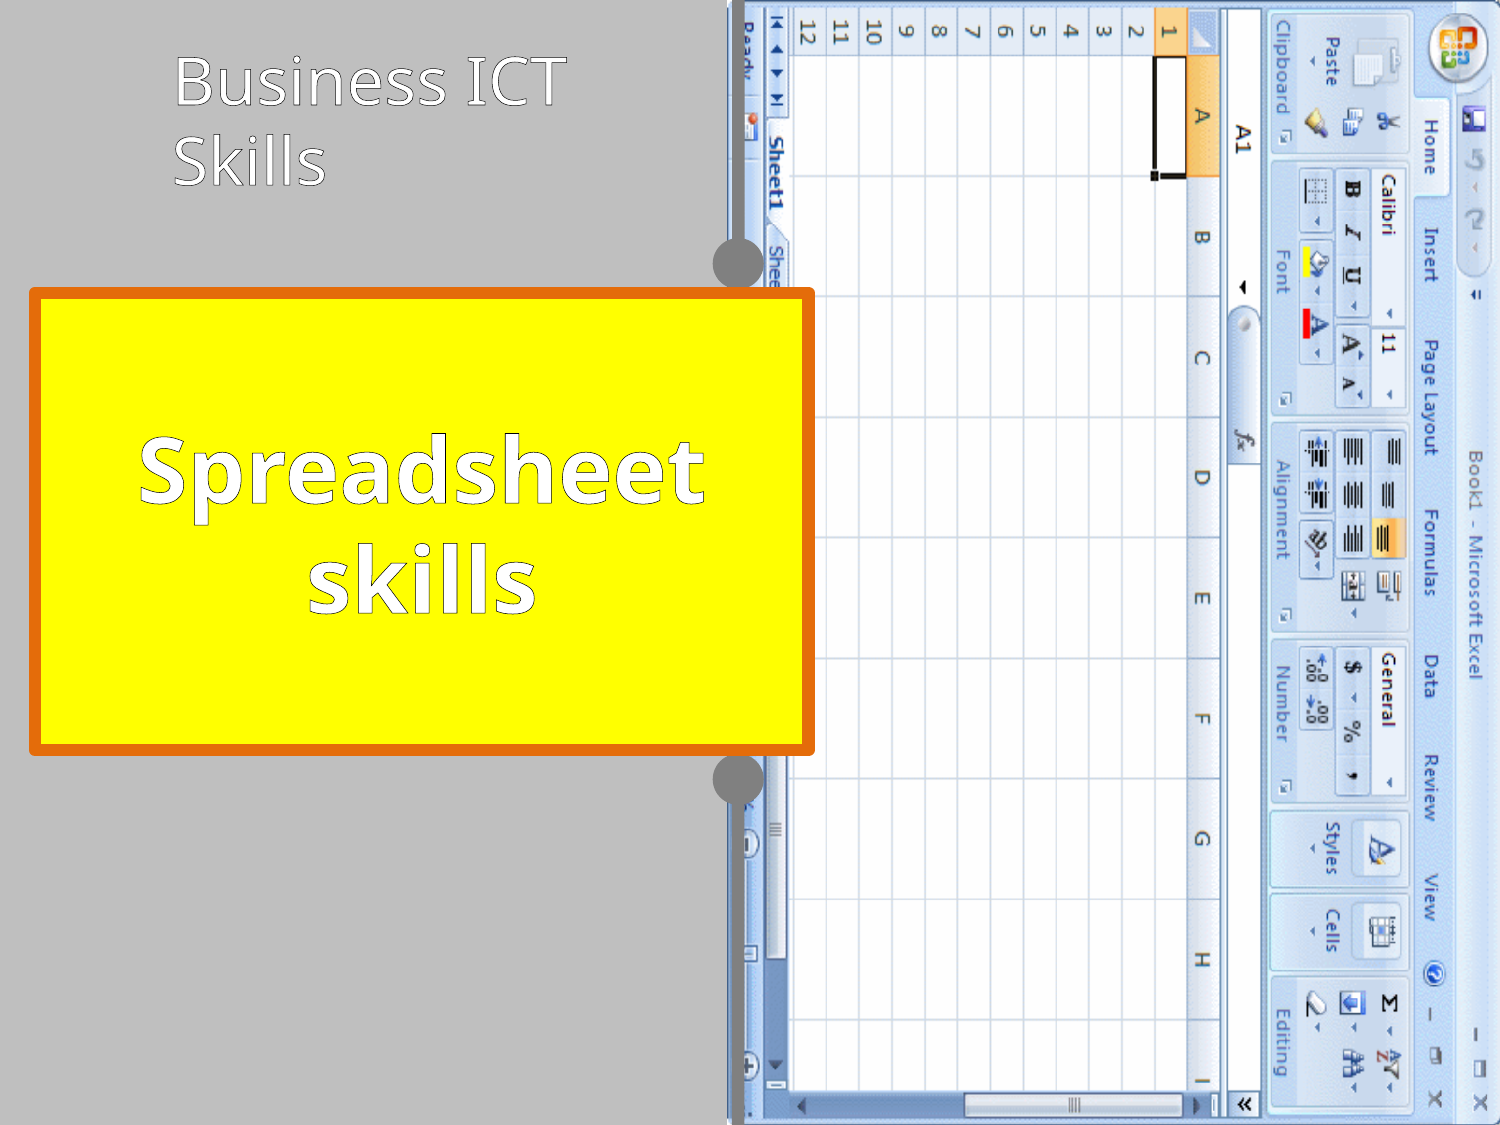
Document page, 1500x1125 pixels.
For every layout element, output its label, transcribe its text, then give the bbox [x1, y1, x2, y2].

picture [727, 1, 732, 240]
title Spreadsheet skills [29, 287, 815, 756]
picture [745, 1, 1500, 1125]
picture [727, 803, 731, 1125]
